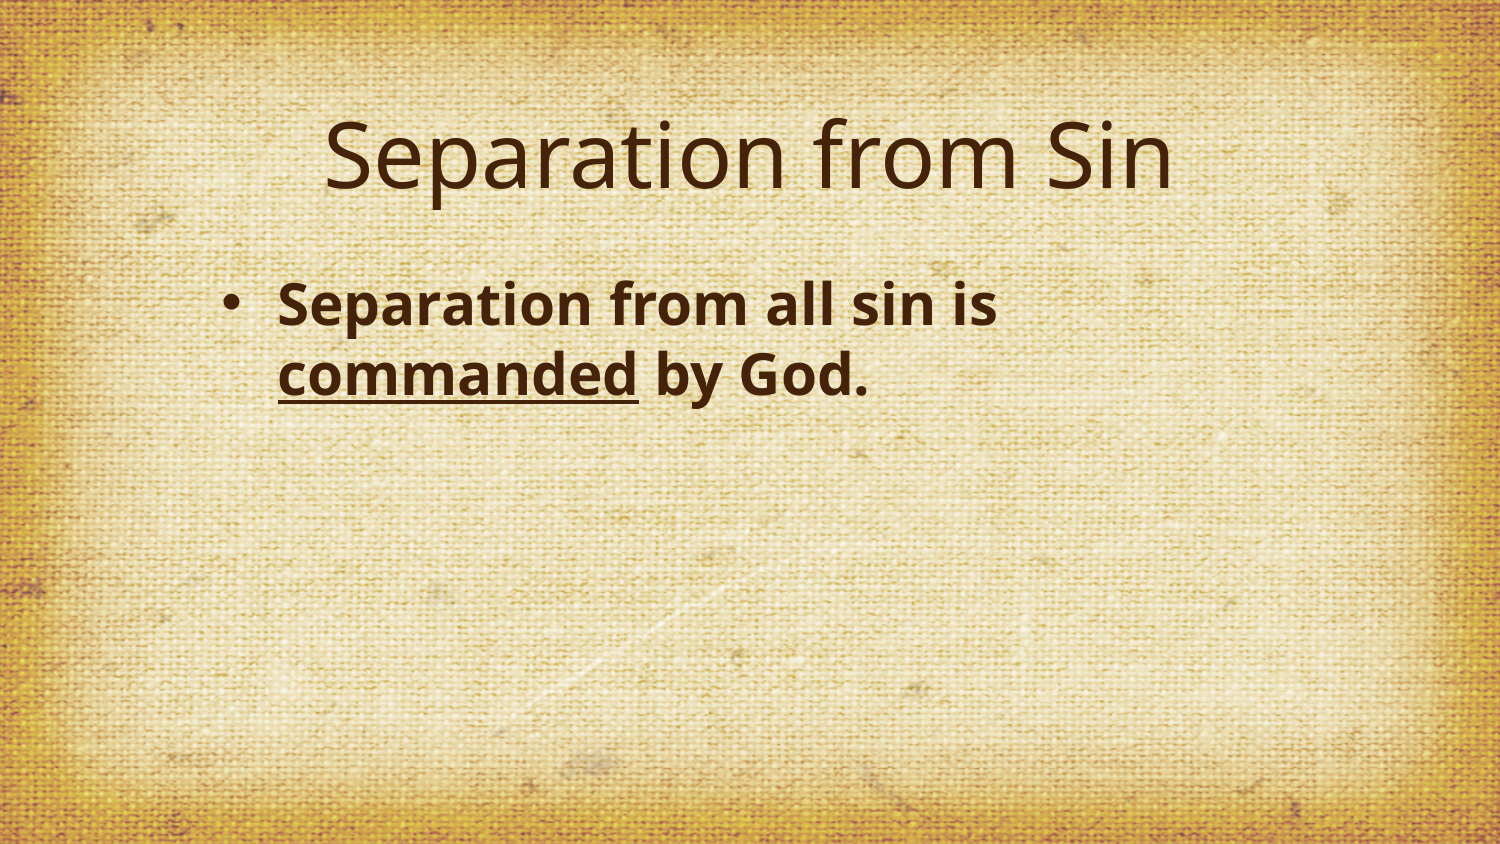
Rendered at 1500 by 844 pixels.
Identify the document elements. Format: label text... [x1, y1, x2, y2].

list Separation from all sin is commanded by God. [206, 259, 1294, 804]
picture [0, 0, 1500, 844]
title Separation from Sin [75, 71, 1425, 247]
